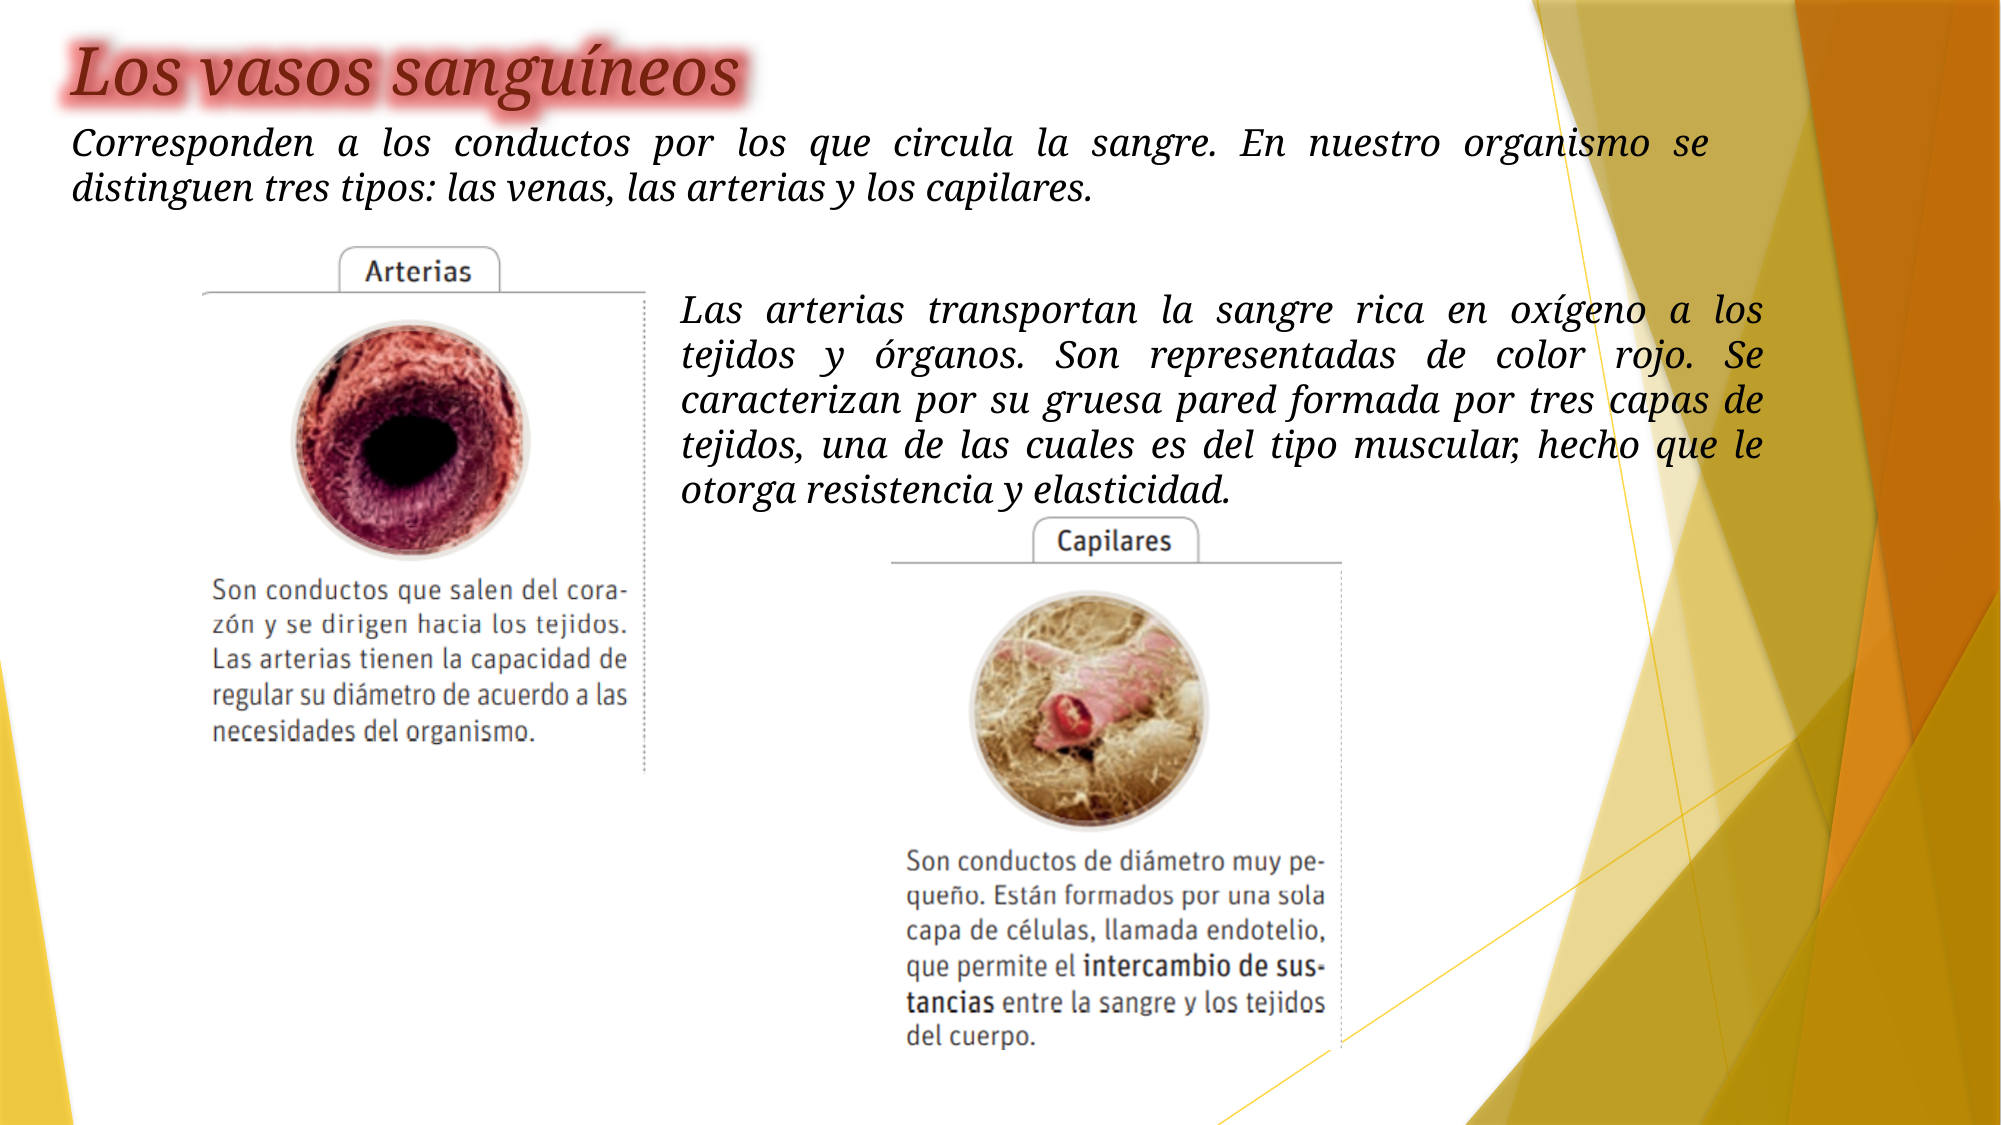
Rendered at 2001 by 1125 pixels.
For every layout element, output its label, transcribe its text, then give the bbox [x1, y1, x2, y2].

text_box Las arterias transportan la sangre rica en oxígeno a los tejidos y órganos. Son representadas de color rojo. Se caracterizan por su gruesa pared formada por tres capas de tejidos, una de las cuales es del tipo muscular, hecho que le otorga resistencia y elasticidad. [665, 278, 1780, 480]
picture [890, 515, 1342, 1051]
picture [201, 244, 647, 775]
text_box Los vasos sanguíneos [56, 9, 1909, 116]
text_box Corresponden a los conductos por los que circula la sangre. En nuestro organismo se distinguen tres tipos: las venas, las arterias y los capilares. [56, 138, 1727, 313]
